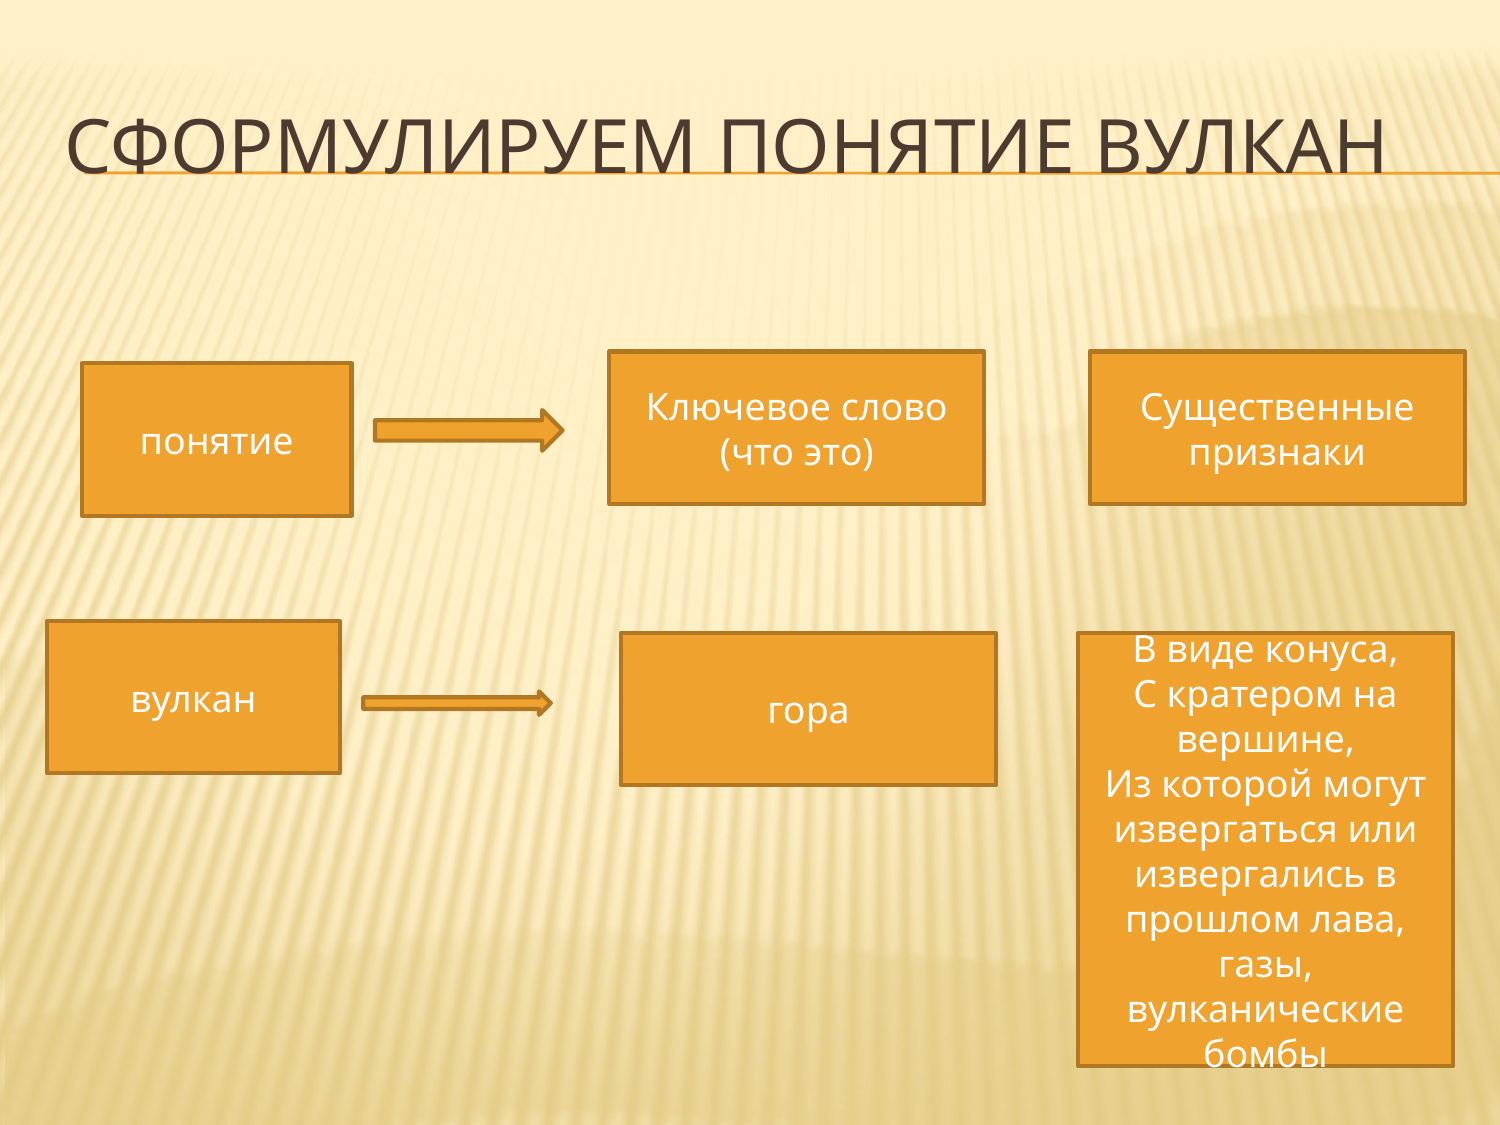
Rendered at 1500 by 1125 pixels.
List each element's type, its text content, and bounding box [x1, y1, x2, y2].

title Сформулируем понятие вулкан [49, 75, 1475, 213]
text_box понятие [80, 361, 354, 518]
text_box В виде конуса, С кратером на вершине, Из которой могут извергаться или извергались в прошлом лава, газы, вулканические бомбы [1076, 631, 1455, 1068]
text_box [361, 689, 553, 717]
text_box Ключевое слово (что это) [607, 349, 986, 506]
text_box гора [619, 631, 998, 787]
text_box [372, 408, 565, 453]
text_box вулкан [45, 619, 342, 775]
text_box Существенные признаки [1088, 349, 1467, 506]
